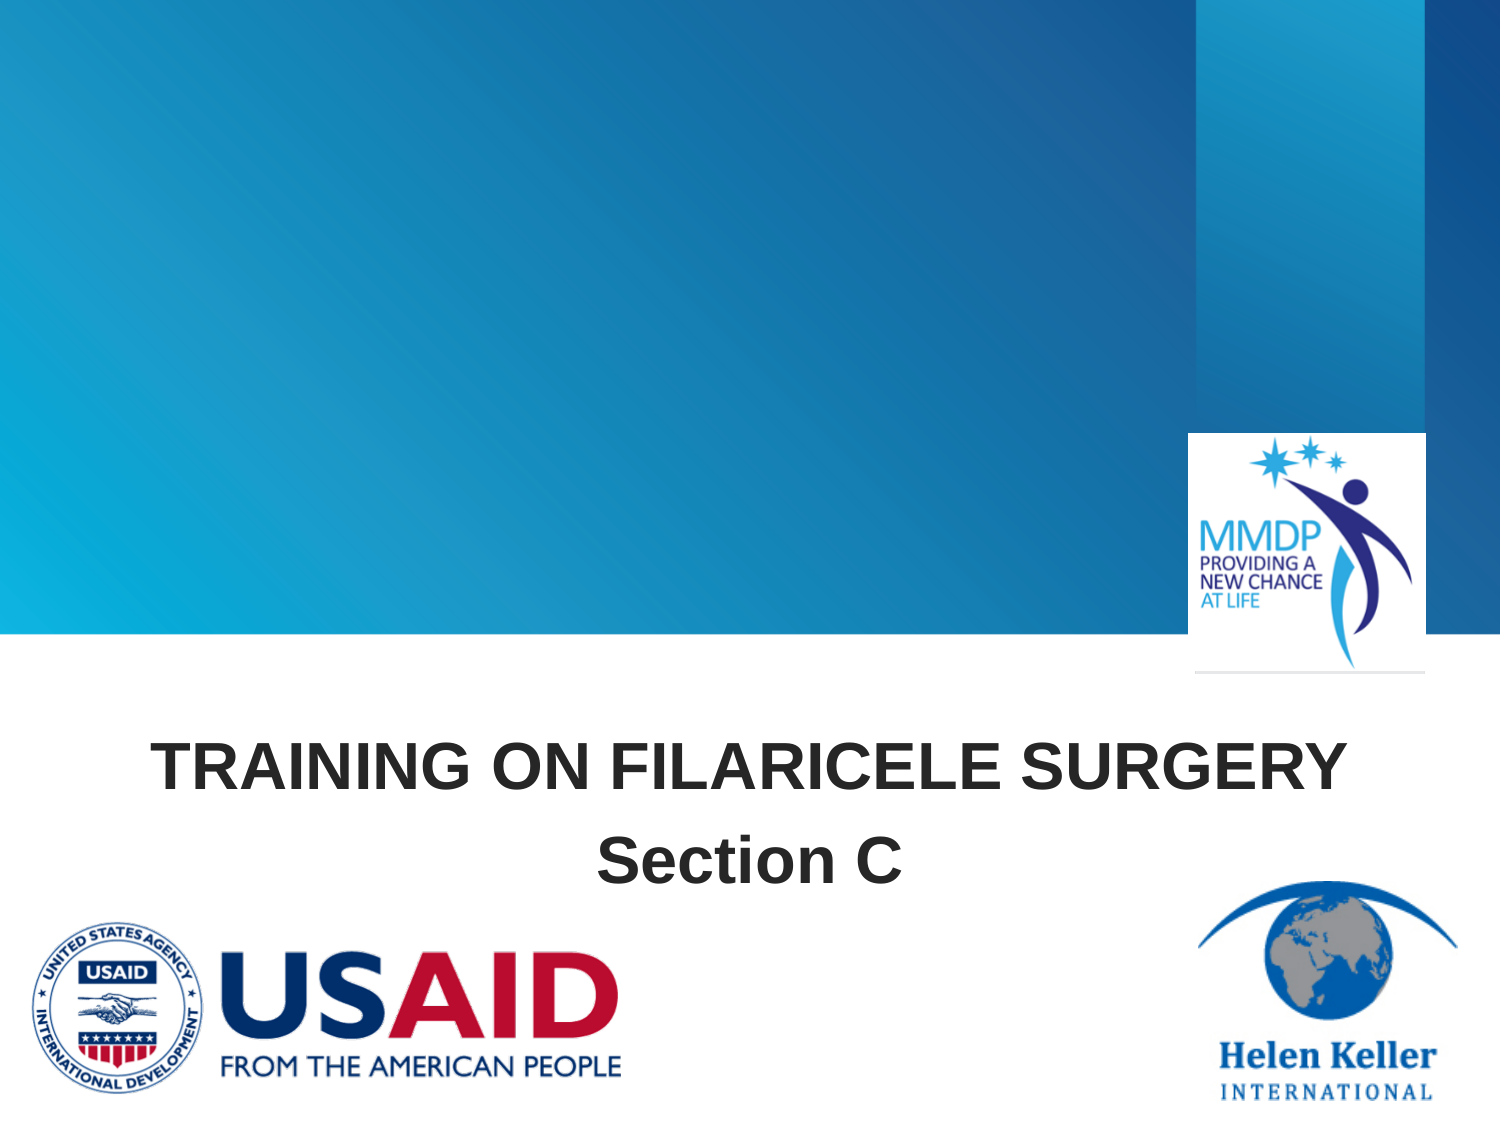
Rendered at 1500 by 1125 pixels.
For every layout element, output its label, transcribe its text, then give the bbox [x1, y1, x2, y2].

picture [0, 866, 701, 1125]
picture [0, 0, 1500, 674]
picture [1198, 881, 1458, 1101]
list TRAINING ON FILARICELE SURGERY Section C [18, 745, 1482, 874]
